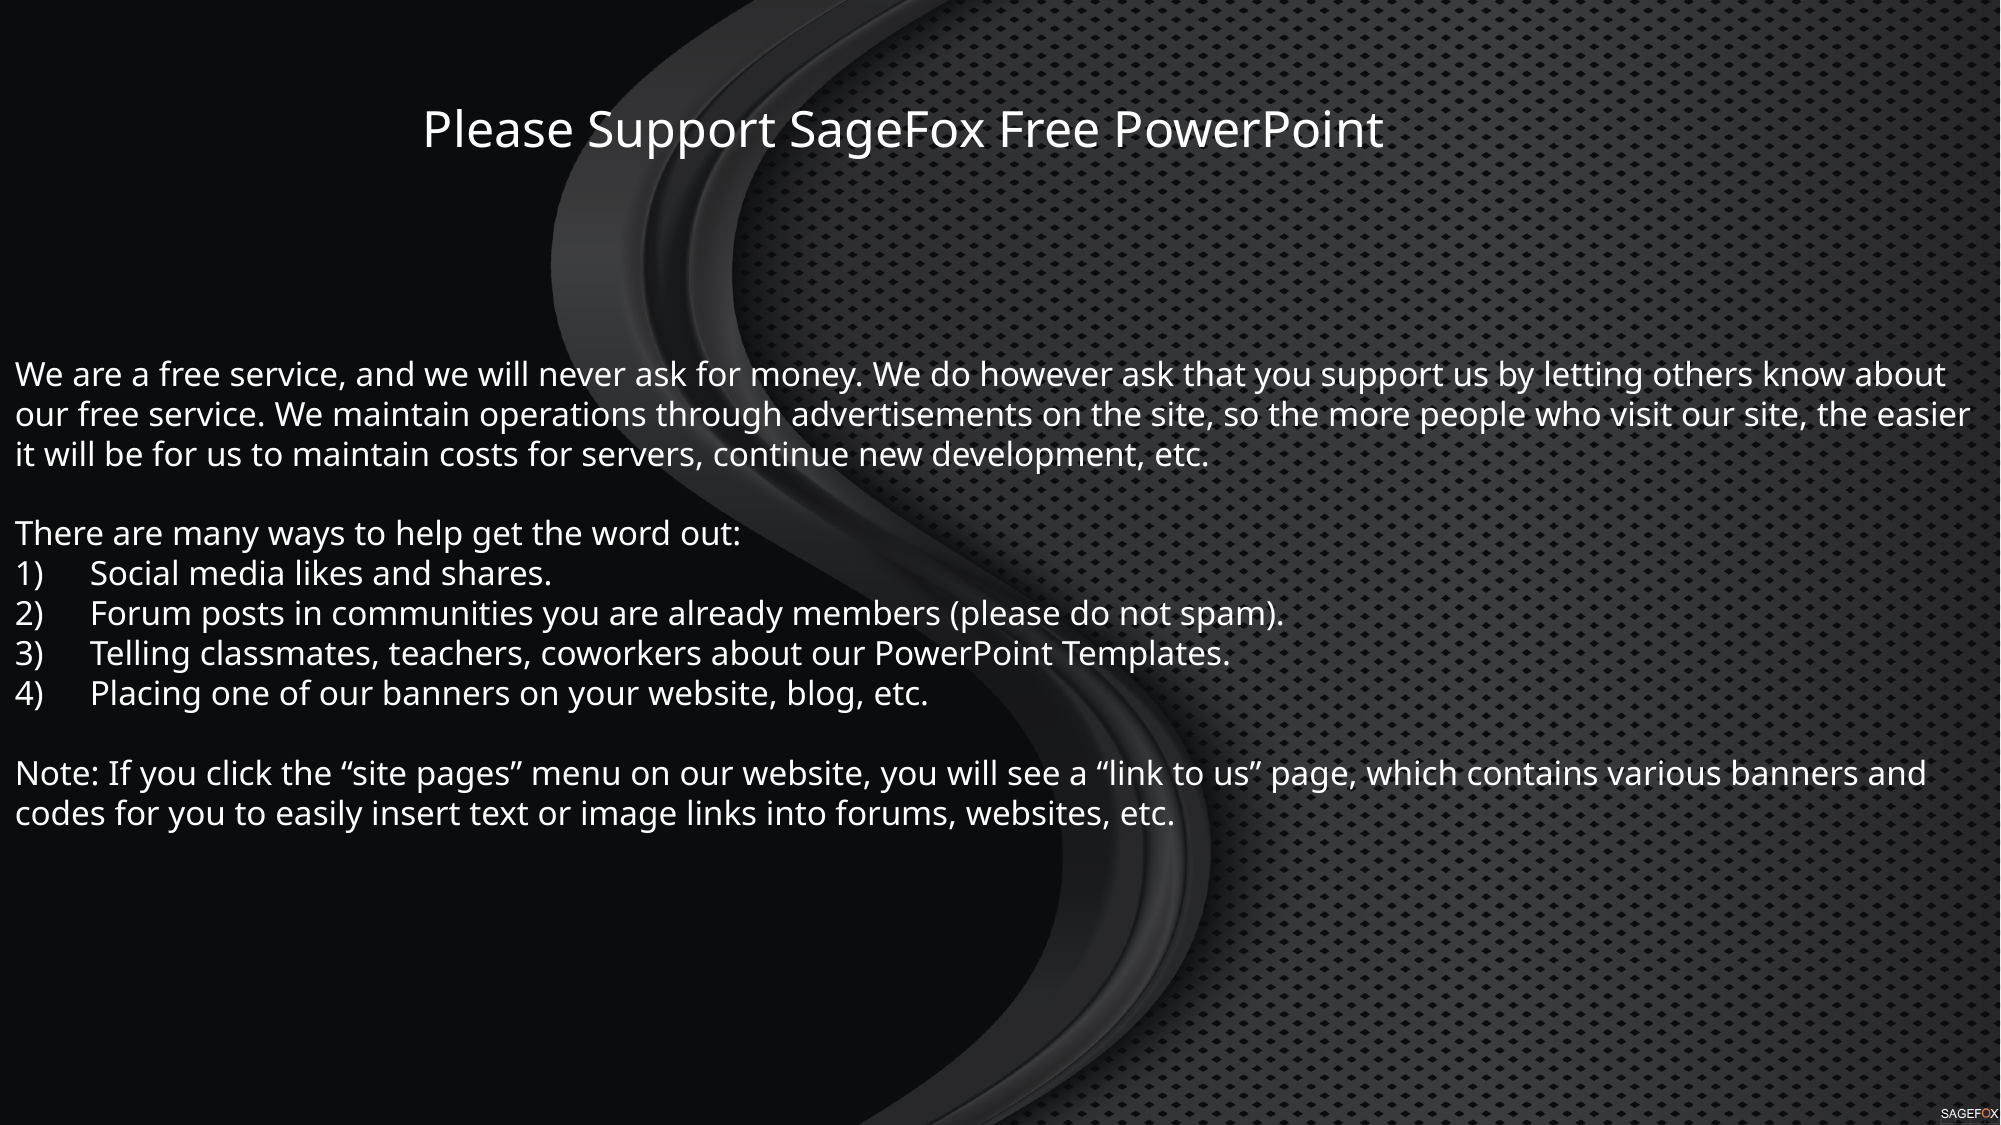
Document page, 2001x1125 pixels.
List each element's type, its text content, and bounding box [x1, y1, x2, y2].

text_box We are a free service, and we will never ask for money. We do however ask that you support us by letting others know about our free service. We maintain operations through advertisements on the site, so the more people who visit our site, the easier it will be for us to maintain costs for servers, continue new development, etc. There are many ways to help get the word out: Social media likes and shares. Forum posts in communities you are already members (please do not spam). Telling classmates, teachers, coworkers about our PowerPoint Templates. Placing one of our banners on your website, blog, etc. Note: If you click the “site pages” menu on our website, you will see a “link to us” page, which contains various banners and codes for you to easily insert text or image links into forums, websites, etc. [0, 0, 2000, 1125]
title Please Support SageFox Free PowerPoint [363, 72, 1444, 190]
